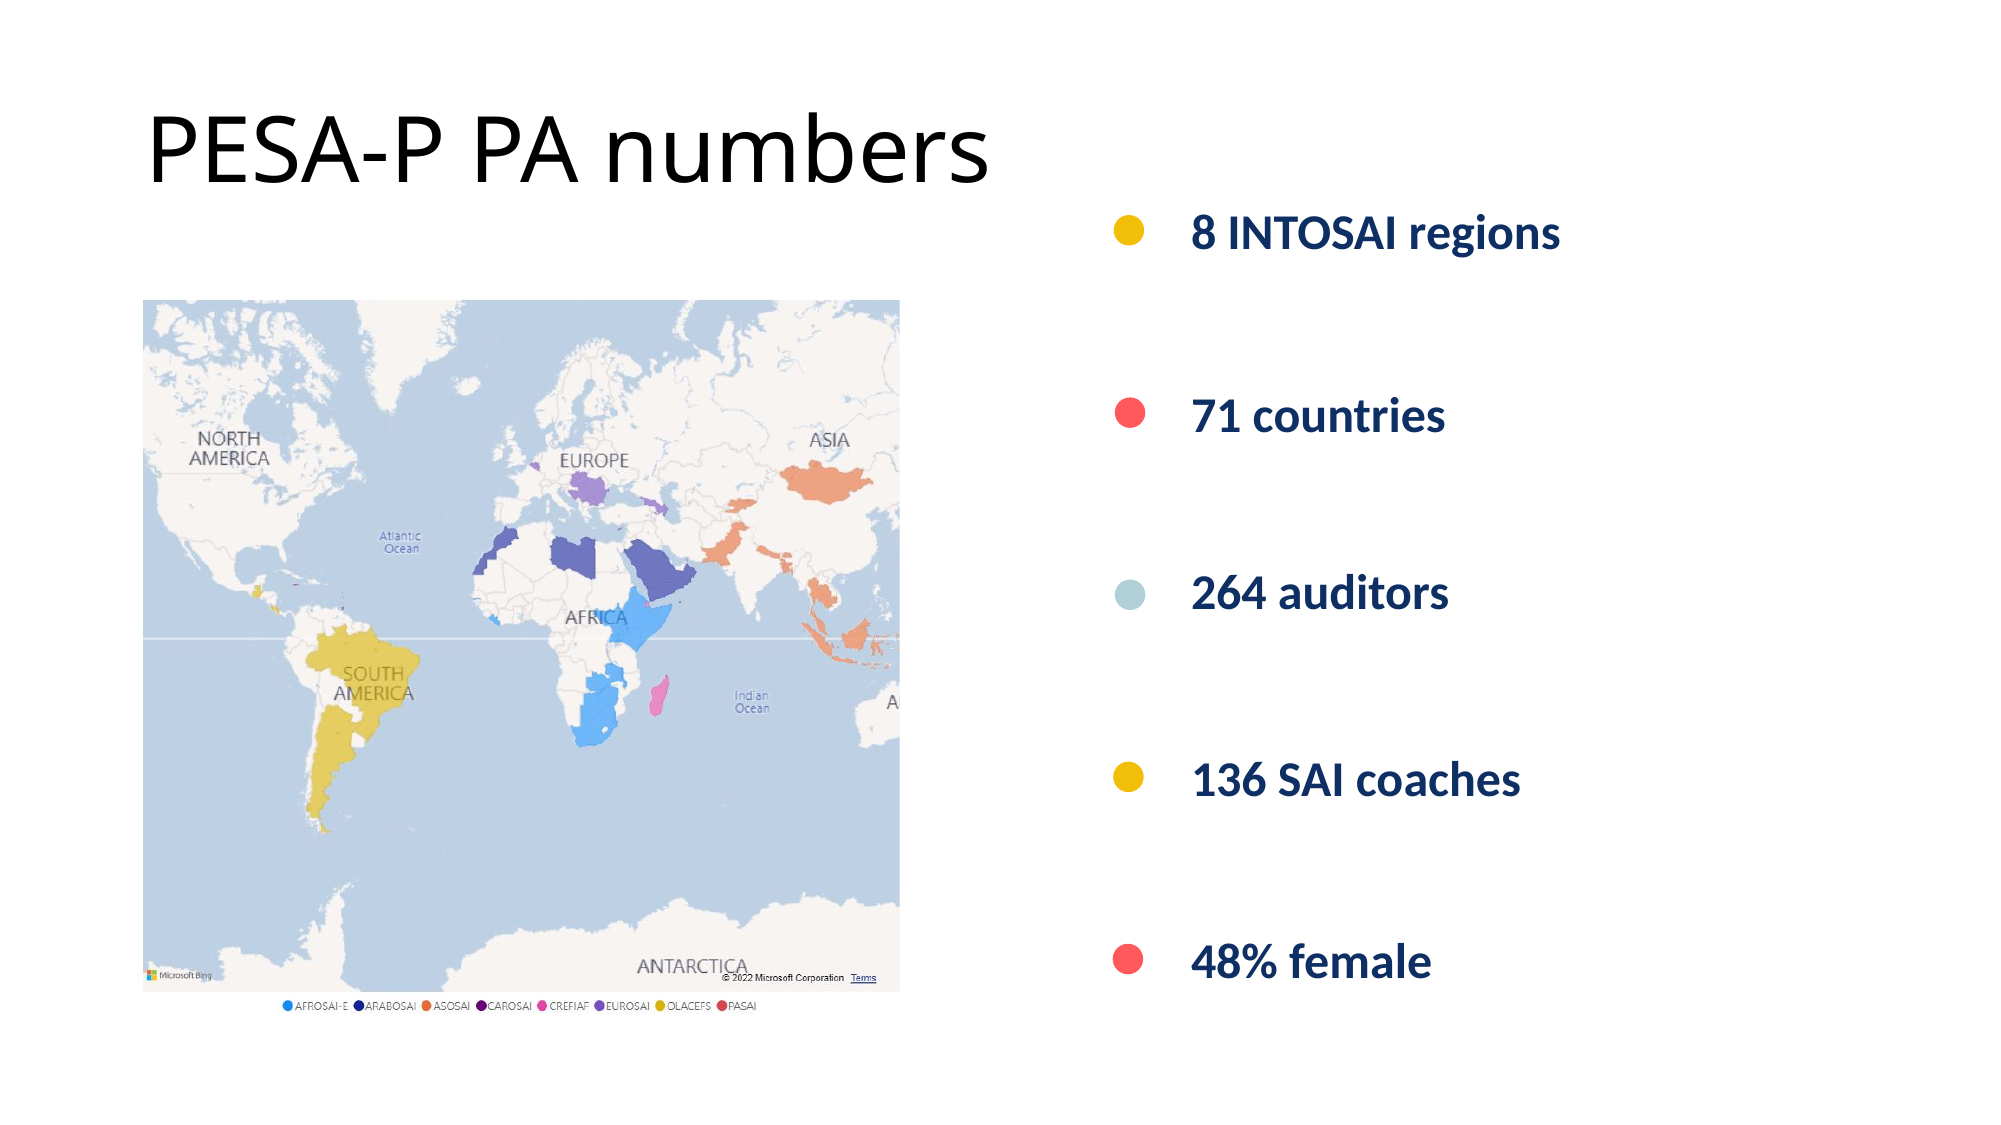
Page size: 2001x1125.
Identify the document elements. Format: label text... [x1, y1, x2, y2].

text_box [1113, 396, 1147, 429]
text_box 136 SAI coaches [1176, 739, 1870, 844]
text_box 71 countries [1176, 374, 1870, 450]
text_box 264 auditors [1176, 552, 1870, 628]
text_box [1113, 578, 1147, 612]
text_box [1111, 942, 1145, 976]
text_box 8 INTOSAI regions [1176, 192, 1870, 298]
text_box [1112, 213, 1146, 247]
text_box [1112, 760, 1145, 794]
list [137, 298, 900, 1020]
title PESA-P PA numbers [130, 44, 1856, 262]
text_box 48% female [1176, 921, 1870, 996]
